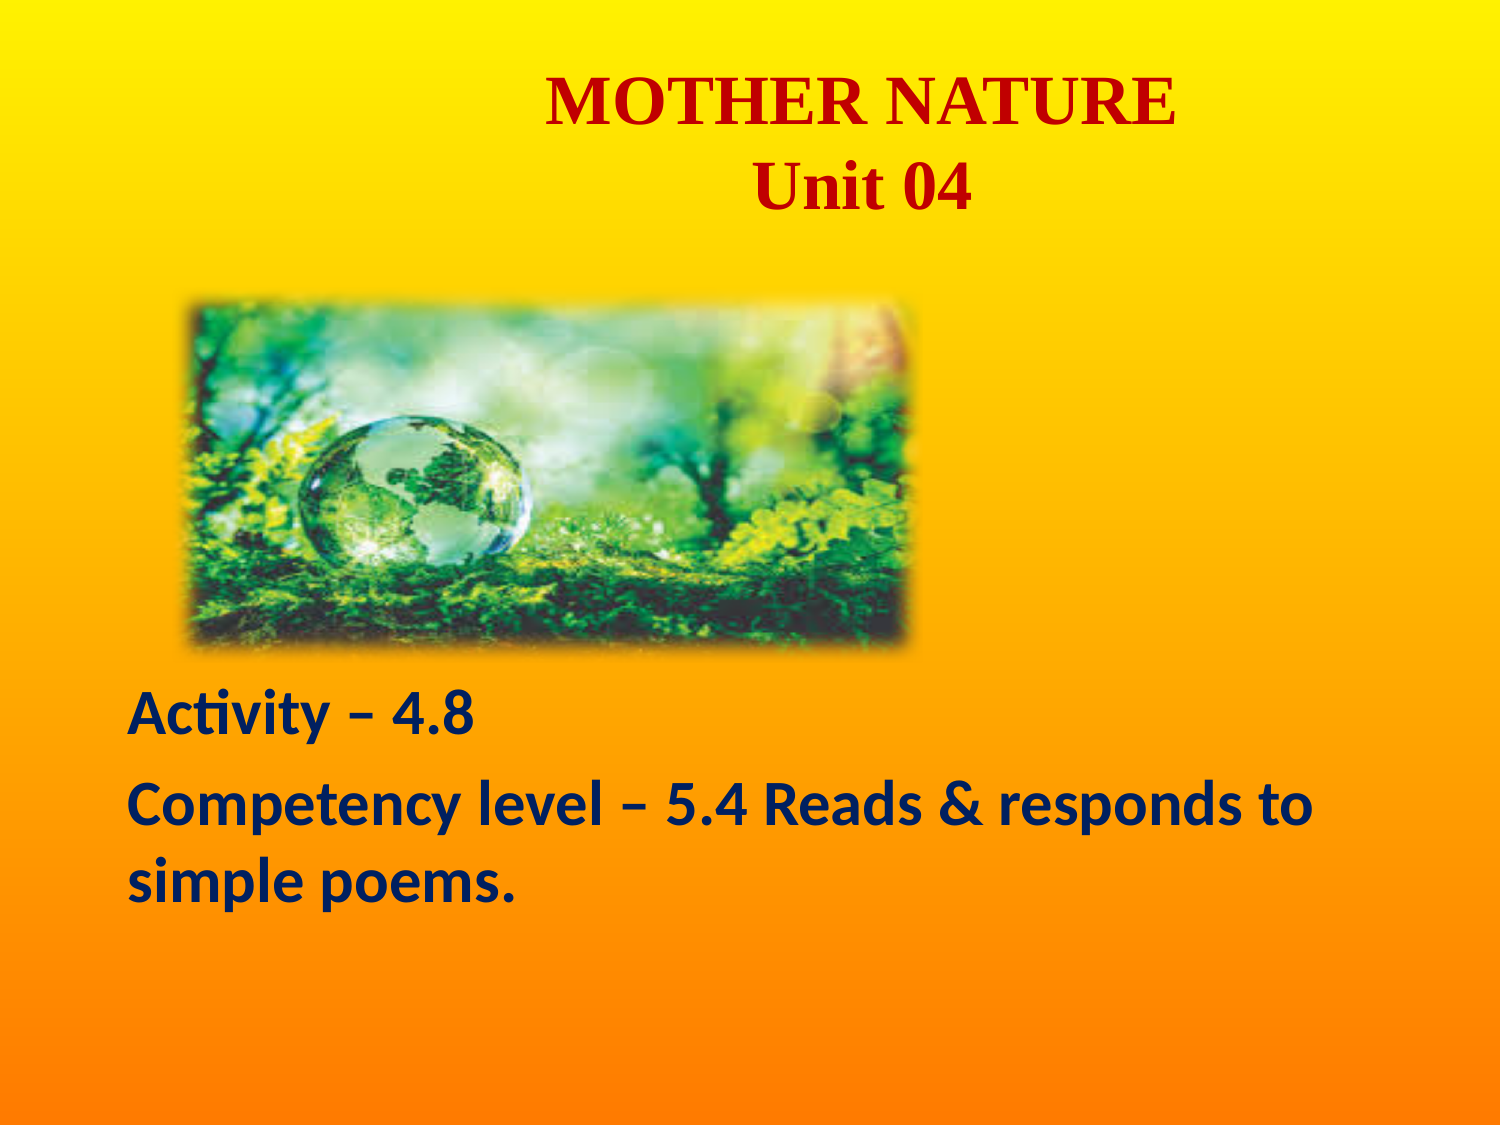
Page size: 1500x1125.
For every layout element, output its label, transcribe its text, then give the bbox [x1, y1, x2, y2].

list Activity – 4.8 Competency level – 5.4 Reads & responds to simple poems. [112, 662, 1350, 925]
title MOTHER NATURE Unit 04 [450, 45, 1275, 233]
picture [172, 287, 923, 663]
